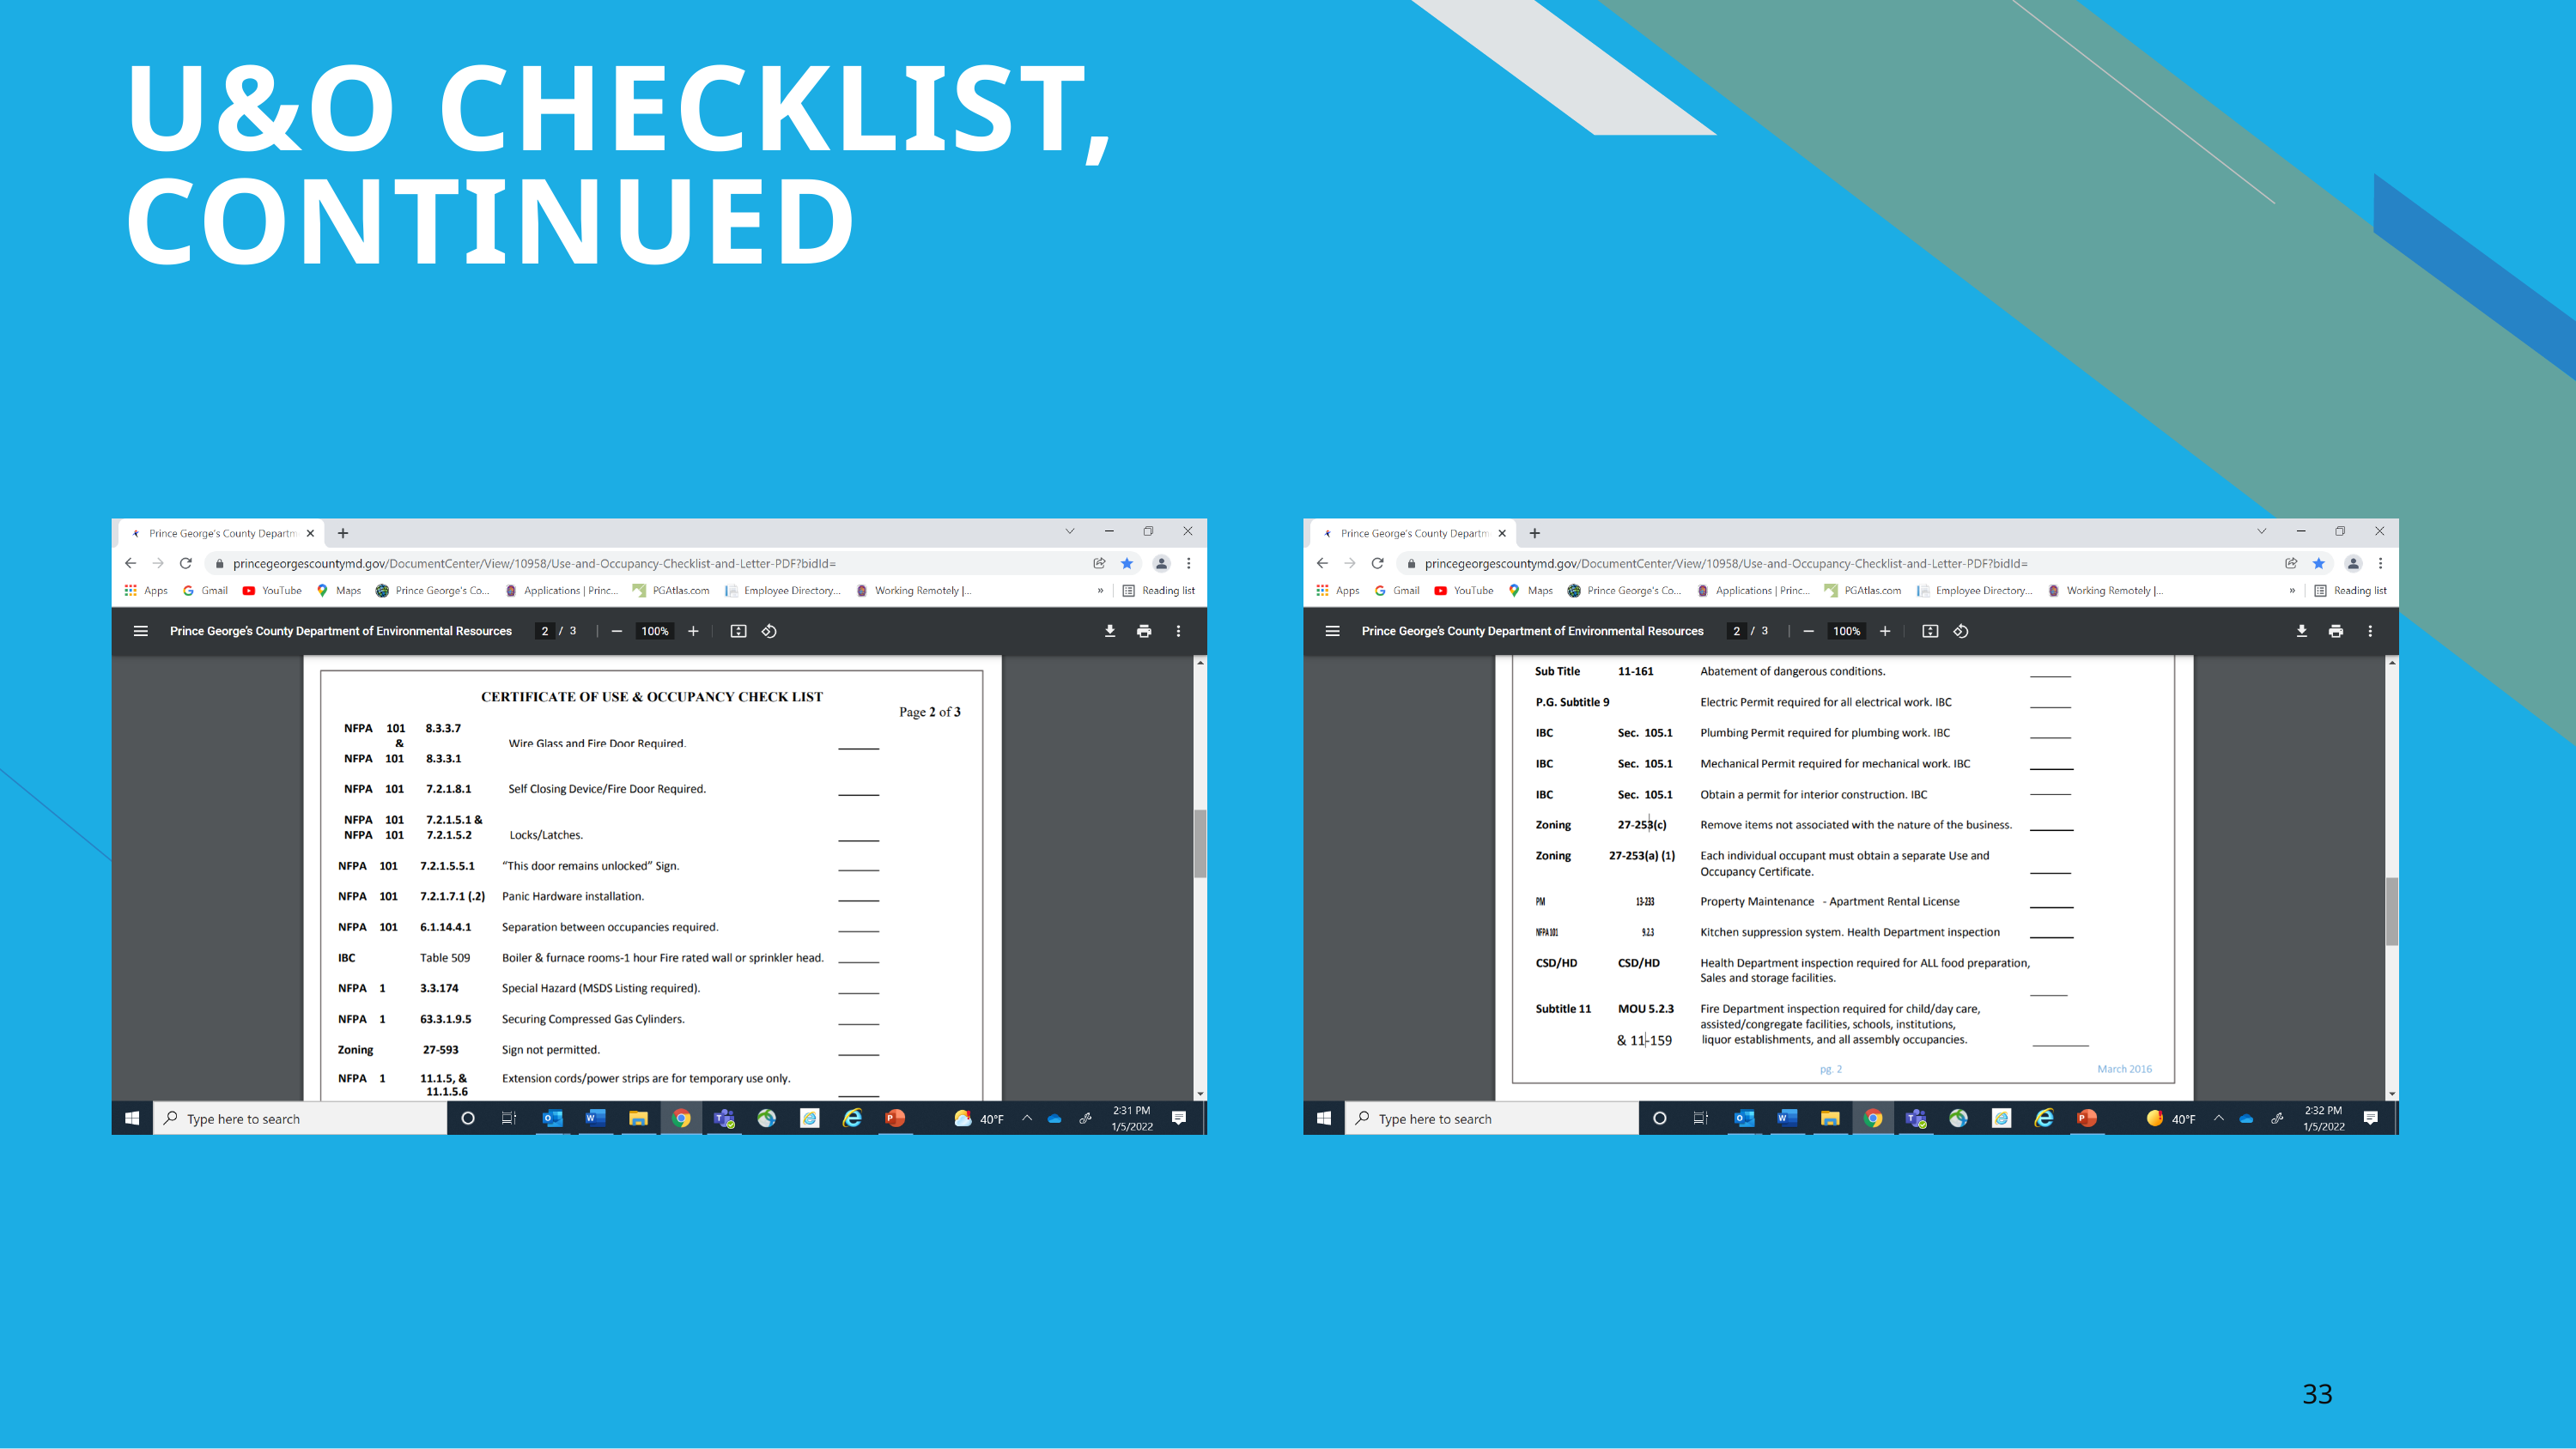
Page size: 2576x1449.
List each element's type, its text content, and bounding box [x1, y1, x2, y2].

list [112, 518, 1207, 1135]
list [1303, 518, 2399, 1135]
title U&O Checklist, continued [109, 44, 1871, 287]
slide_number 33 [2289, 1367, 2496, 1425]
